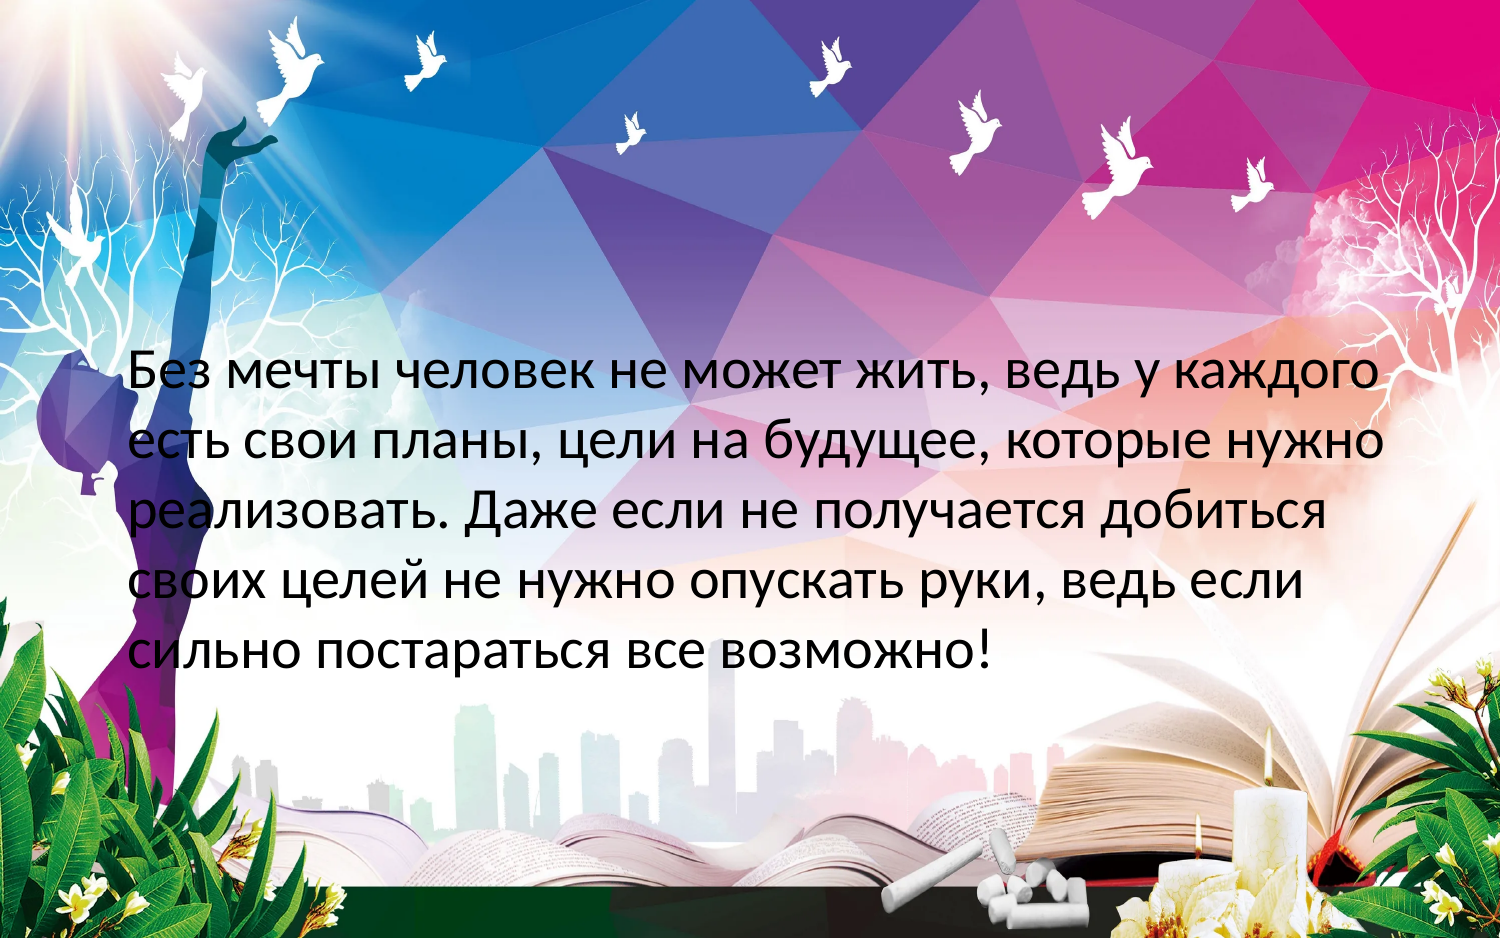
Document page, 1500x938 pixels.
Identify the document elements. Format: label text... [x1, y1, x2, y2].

list Без мечты человек не может жить, ведь у каждого есть свои планы, цели на будущее, которые нужно реализовать. Даже если не получается добиться своих целей не нужно опускать руки, ведь если сильно постараться все возможно! [112, 323, 1471, 938]
picture [0, 0, 1500, 938]
